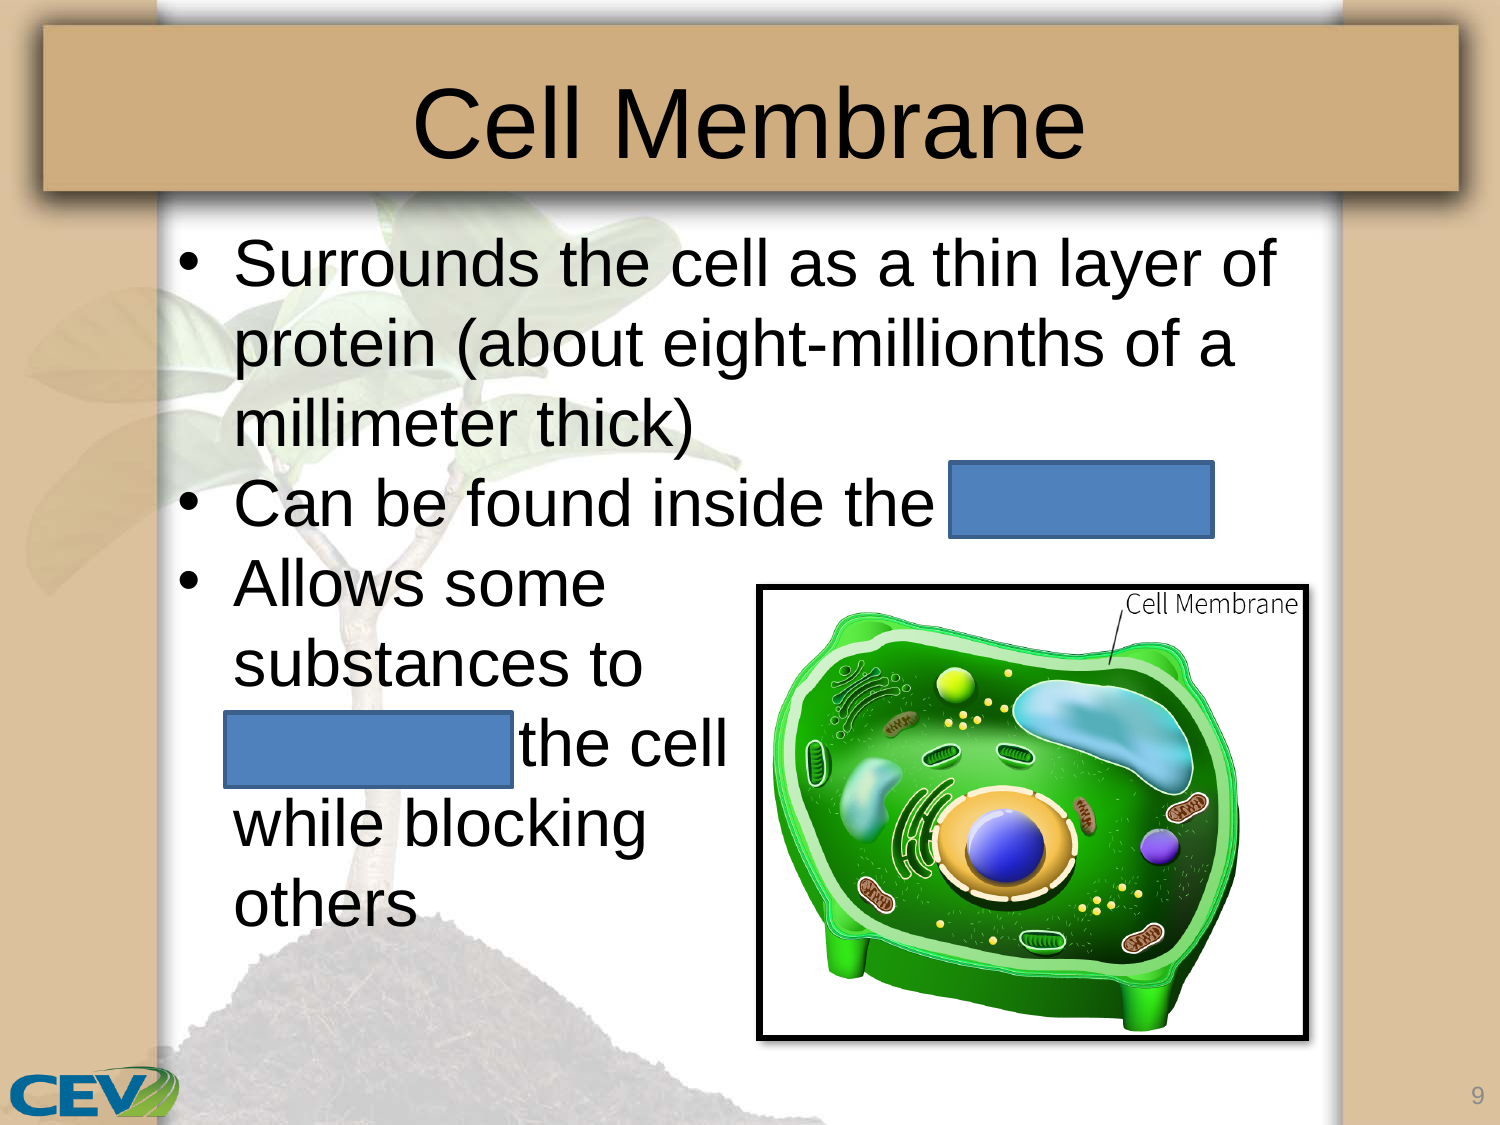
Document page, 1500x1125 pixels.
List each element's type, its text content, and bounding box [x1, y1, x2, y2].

text_box [948, 460, 1215, 539]
picture [0, 0, 1500, 1125]
slide_number 9 [1149, 1065, 1500, 1125]
text_box [223, 710, 514, 789]
list Surrounds the cell as a thin layer of protein (about eight-millionths of a millimeter thick) Can be found inside the cell wall Allows some substances to pass into the cell while blocking others [162, 212, 1338, 1005]
title Cell Membrane [75, 24, 1425, 213]
